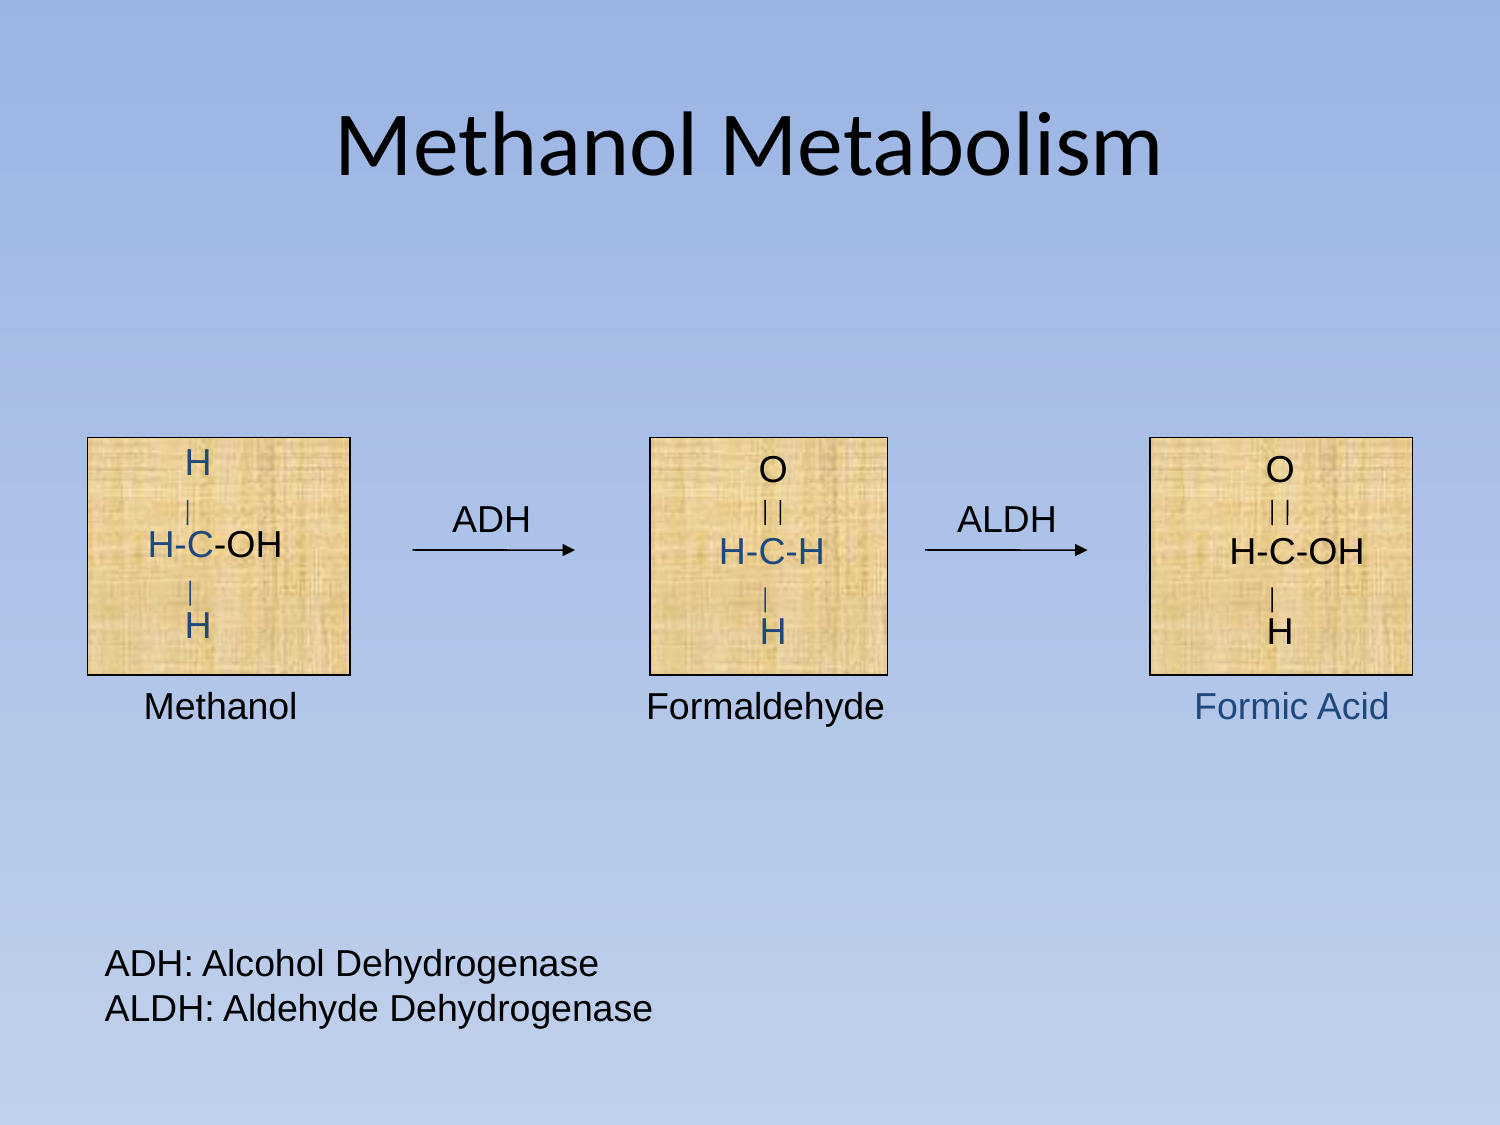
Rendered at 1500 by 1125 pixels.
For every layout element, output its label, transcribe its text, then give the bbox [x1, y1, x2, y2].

text_box ADH [437, 487, 547, 548]
text_box O [1250, 437, 1310, 498]
text_box H [169, 593, 227, 653]
text_box O [743, 437, 803, 498]
text_box [1149, 437, 1413, 675]
text_box [412, 543, 575, 557]
text_box H-C-OH [132, 512, 298, 573]
text_box H-C-OH [1214, 519, 1380, 579]
text_box H [169, 430, 227, 491]
text_box [87, 437, 350, 675]
text_box ADH: Alcohol Dehydrogenase ALDH: Aldehyde Dehydrogenase [89, 931, 669, 1037]
text_box H [1251, 599, 1309, 660]
text_box Formaldehyde [631, 674, 900, 735]
text_box [924, 543, 1088, 557]
text_box Formic Acid [1179, 674, 1405, 735]
text_box H [744, 599, 802, 660]
title Methanol Metabolism [75, 45, 1425, 233]
text_box ALDH [942, 487, 1072, 548]
text_box H-C-H [704, 519, 840, 579]
text_box [649, 437, 888, 674]
text_box Methanol [128, 674, 313, 735]
